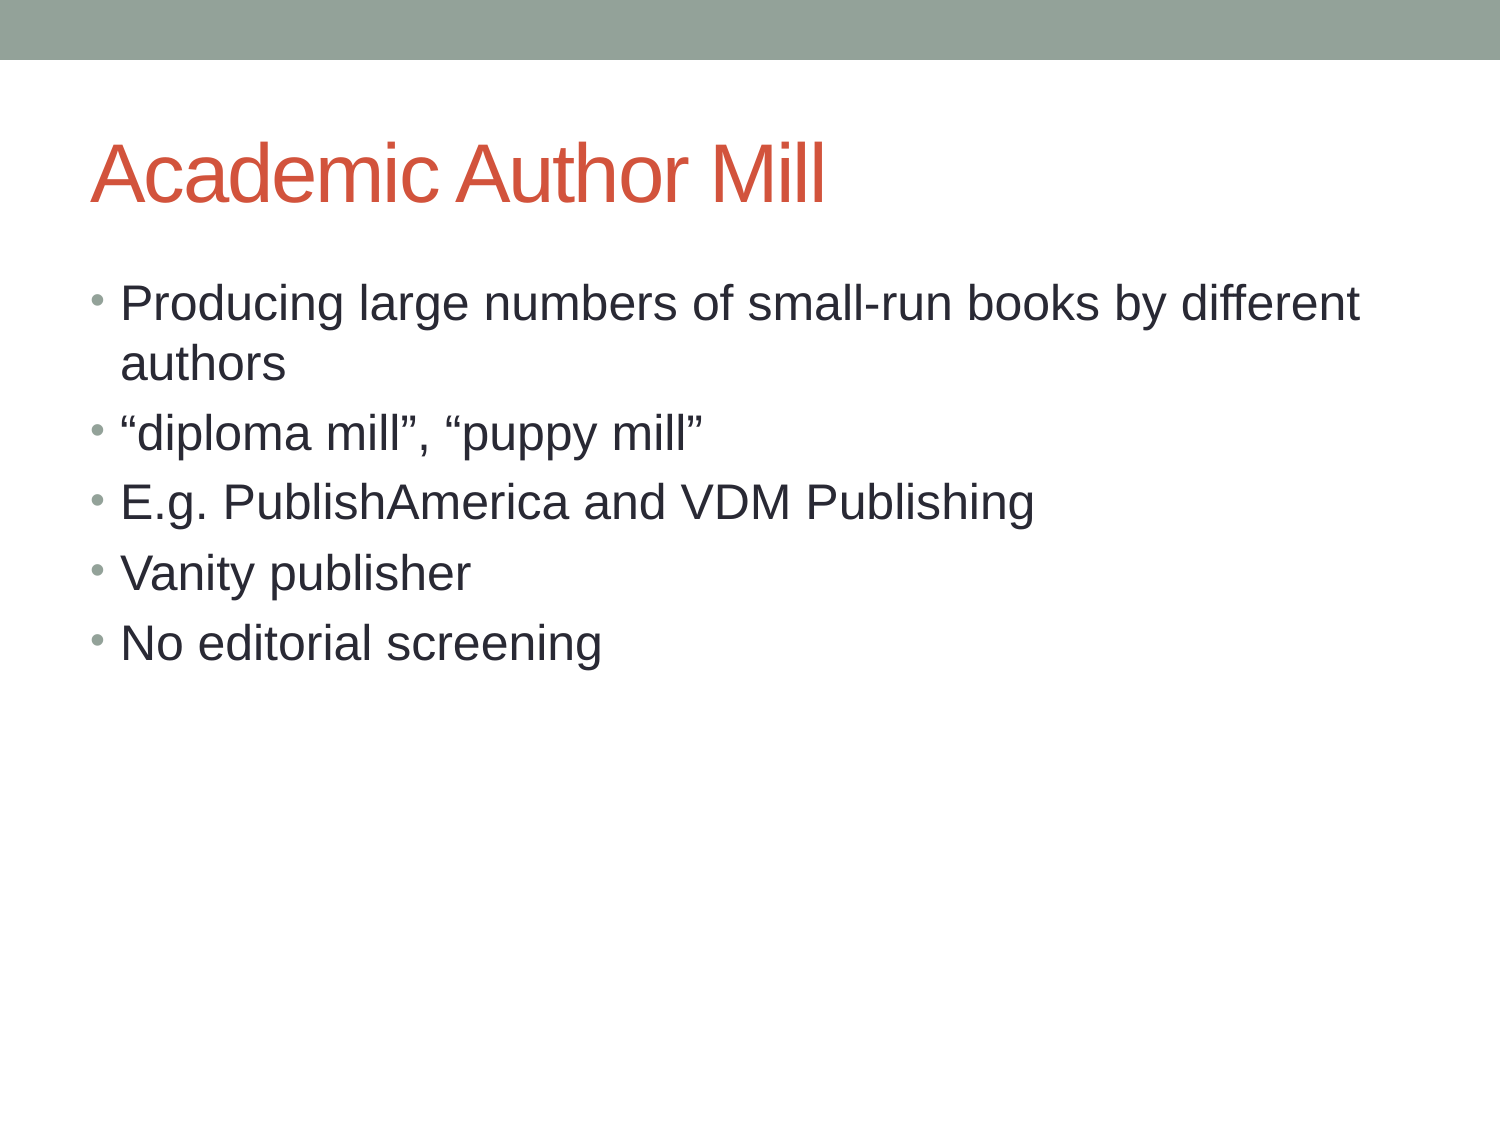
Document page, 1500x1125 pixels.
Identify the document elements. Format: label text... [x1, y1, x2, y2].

list Producing large numbers of small-run books by different authors “diploma mill”, “puppy mill” E.g. PublishAmerica and VDM Publishing Vanity publisher No editorial screening [75, 262, 1425, 1063]
title Academic Author Mill [75, 87, 1425, 250]
